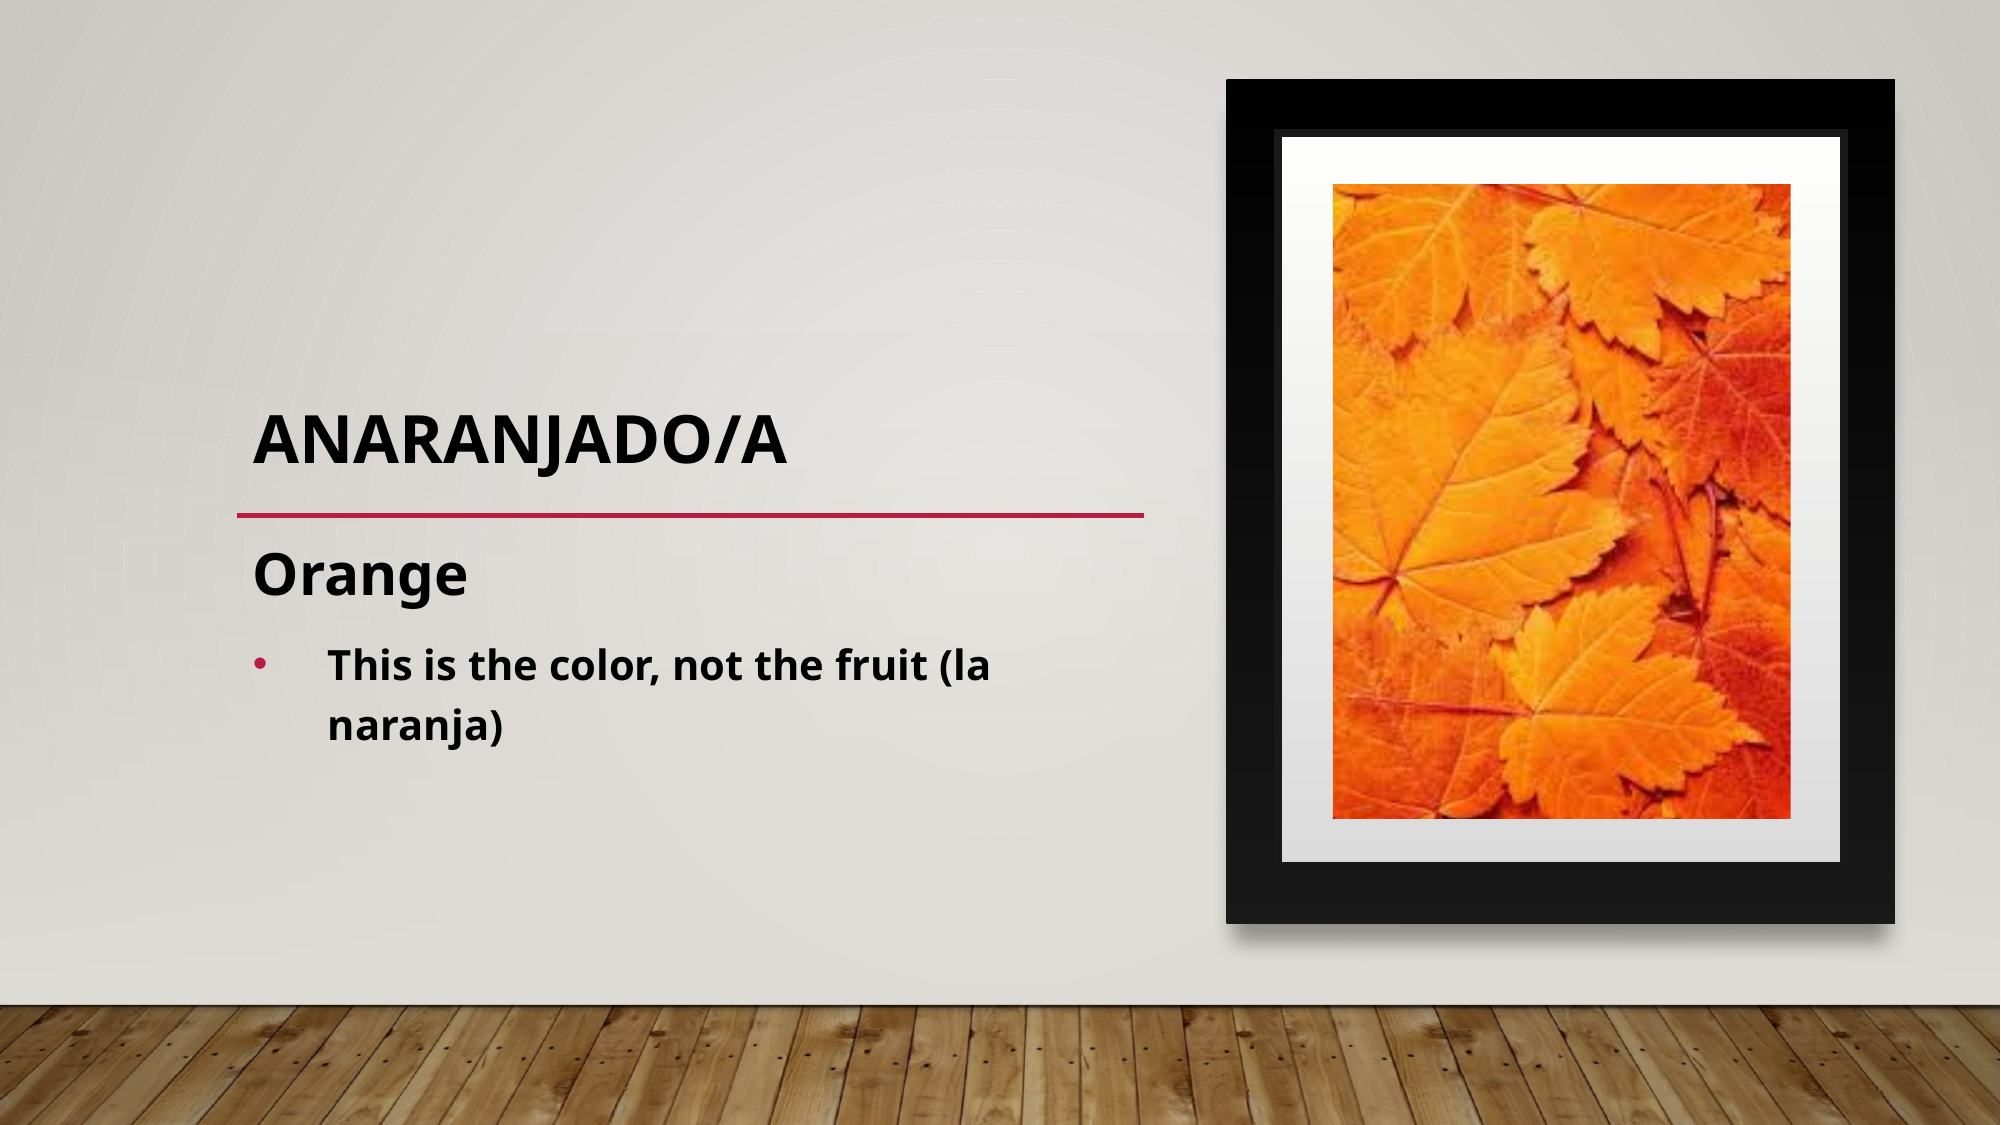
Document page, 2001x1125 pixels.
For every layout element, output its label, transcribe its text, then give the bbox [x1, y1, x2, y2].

list Orange This is the color, not the fruit (la naranja) [237, 516, 1145, 845]
picture [1332, 183, 1791, 819]
picture [0, 1005, 2000, 1125]
title Anaranjado/a [238, 185, 1146, 486]
